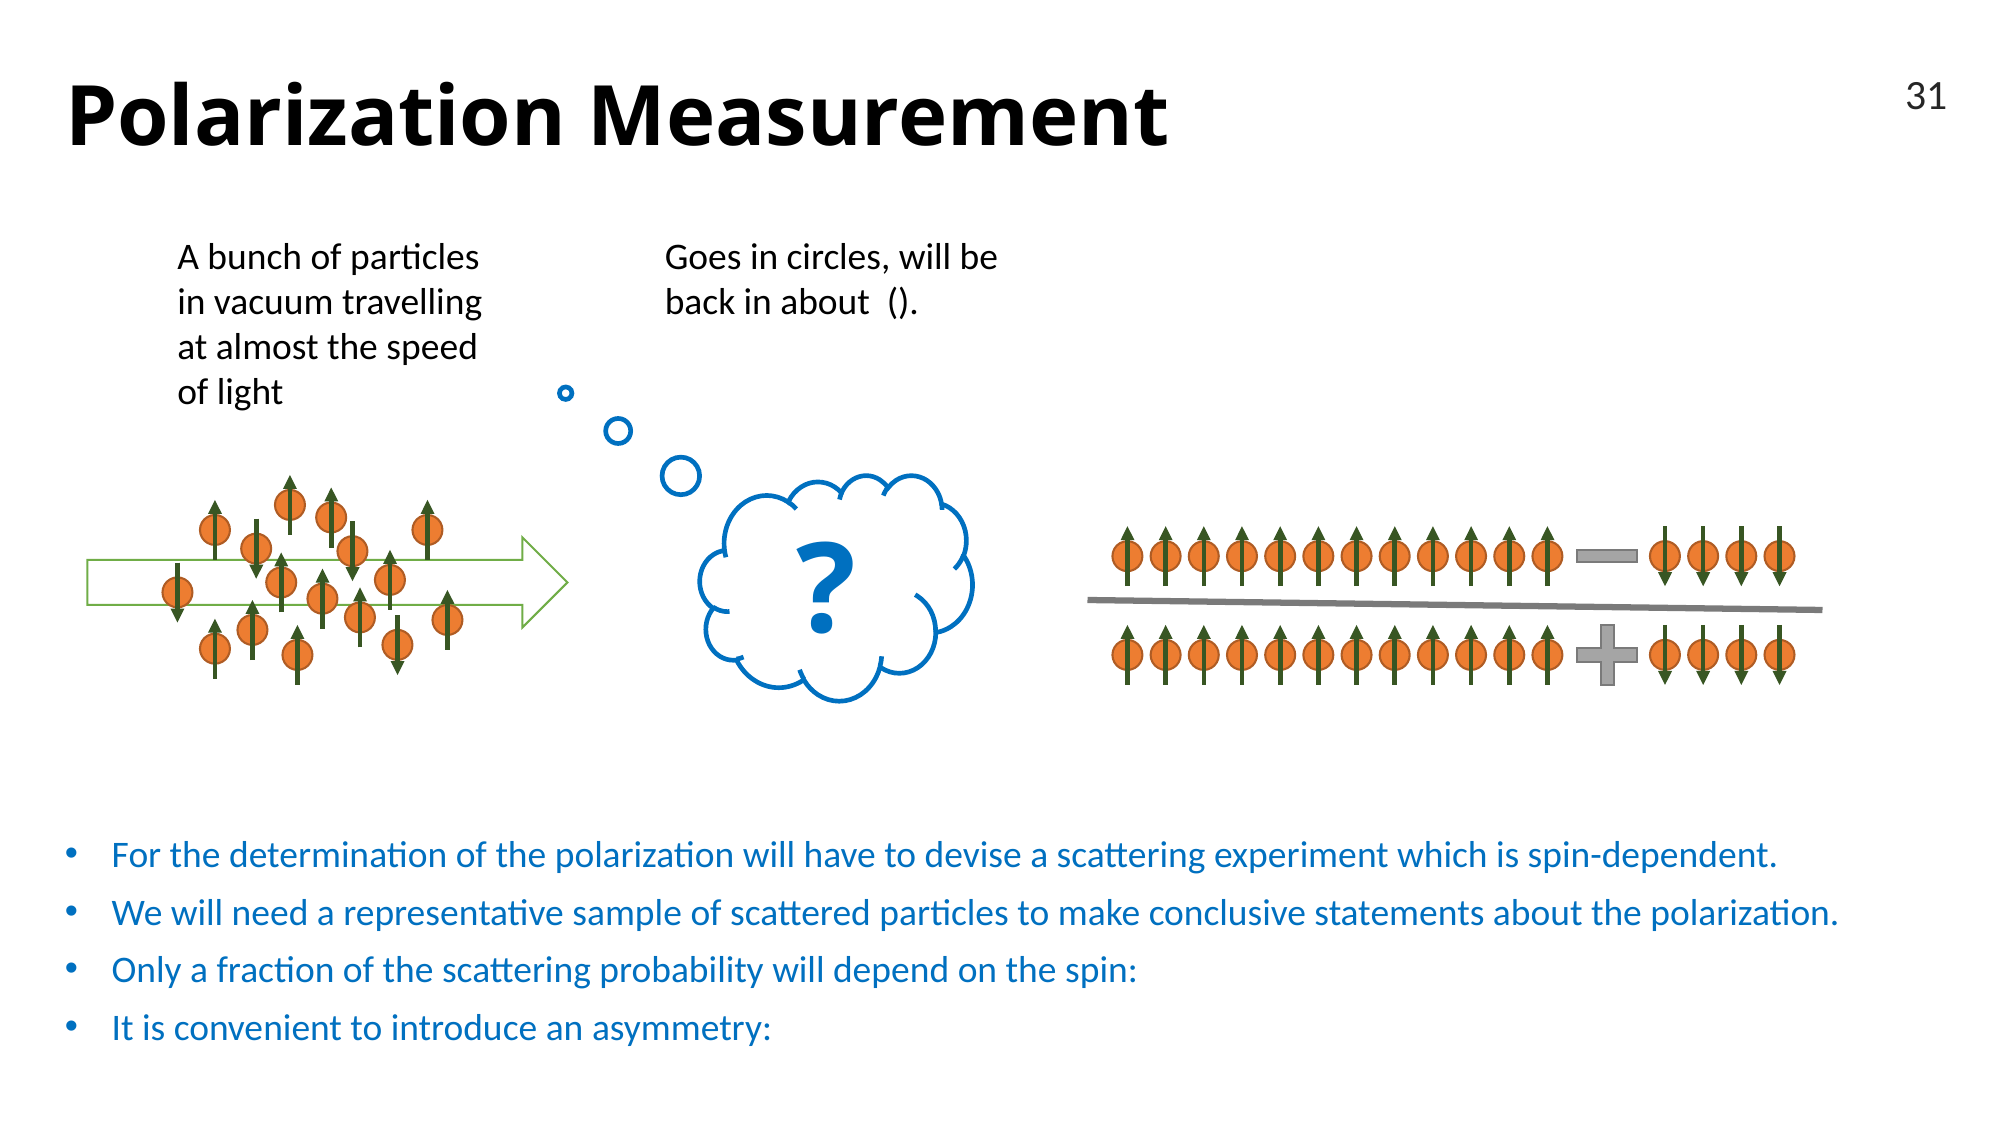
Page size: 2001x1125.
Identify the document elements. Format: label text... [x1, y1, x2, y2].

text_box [1688, 526, 1719, 587]
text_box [274, 474, 305, 535]
text_box [1576, 549, 1638, 563]
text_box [1417, 526, 1448, 587]
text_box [1456, 526, 1487, 587]
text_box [199, 499, 230, 560]
text_box [1576, 624, 1638, 686]
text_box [316, 487, 347, 548]
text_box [1188, 624, 1219, 685]
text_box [1726, 624, 1757, 685]
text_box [337, 521, 368, 582]
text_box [1532, 624, 1563, 685]
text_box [1341, 624, 1372, 685]
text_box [162, 562, 193, 623]
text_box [432, 589, 463, 650]
slide_number 31 [1850, 59, 1963, 125]
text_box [1688, 624, 1719, 685]
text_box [1303, 526, 1334, 587]
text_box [1494, 624, 1525, 685]
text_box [1341, 526, 1372, 587]
text_box ? [558, 385, 574, 401]
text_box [1226, 526, 1257, 587]
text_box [1150, 526, 1181, 587]
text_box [374, 549, 405, 610]
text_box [1764, 526, 1795, 587]
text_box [412, 499, 443, 560]
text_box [1456, 624, 1487, 685]
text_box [1303, 624, 1334, 685]
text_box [282, 624, 313, 685]
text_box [1379, 526, 1410, 587]
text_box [1726, 526, 1757, 587]
title Polarization Measurement [50, 59, 1775, 177]
text_box A bunch of particles in vacuum travelling at almost the speed of light [162, 224, 500, 420]
text_box ? [698, 474, 974, 703]
text_box [297, 558, 337, 606]
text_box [1188, 526, 1219, 587]
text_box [1150, 624, 1181, 685]
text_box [382, 614, 413, 675]
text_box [241, 518, 272, 579]
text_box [1265, 526, 1296, 587]
text_box [338, 558, 374, 606]
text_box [1226, 624, 1257, 685]
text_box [1379, 624, 1410, 685]
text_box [199, 618, 230, 679]
text_box ? [604, 417, 632, 445]
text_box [1417, 624, 1448, 685]
text_box [405, 534, 569, 630]
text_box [266, 552, 297, 613]
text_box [1494, 526, 1525, 587]
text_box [237, 599, 268, 660]
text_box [344, 587, 375, 648]
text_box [1649, 624, 1680, 685]
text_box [1764, 624, 1795, 685]
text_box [1649, 526, 1680, 587]
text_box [1112, 624, 1143, 685]
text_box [1532, 526, 1563, 587]
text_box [307, 568, 338, 629]
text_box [1265, 624, 1296, 685]
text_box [1112, 526, 1143, 587]
text_box ? [661, 456, 701, 496]
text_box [1087, 599, 1823, 610]
text_box [86, 558, 266, 606]
